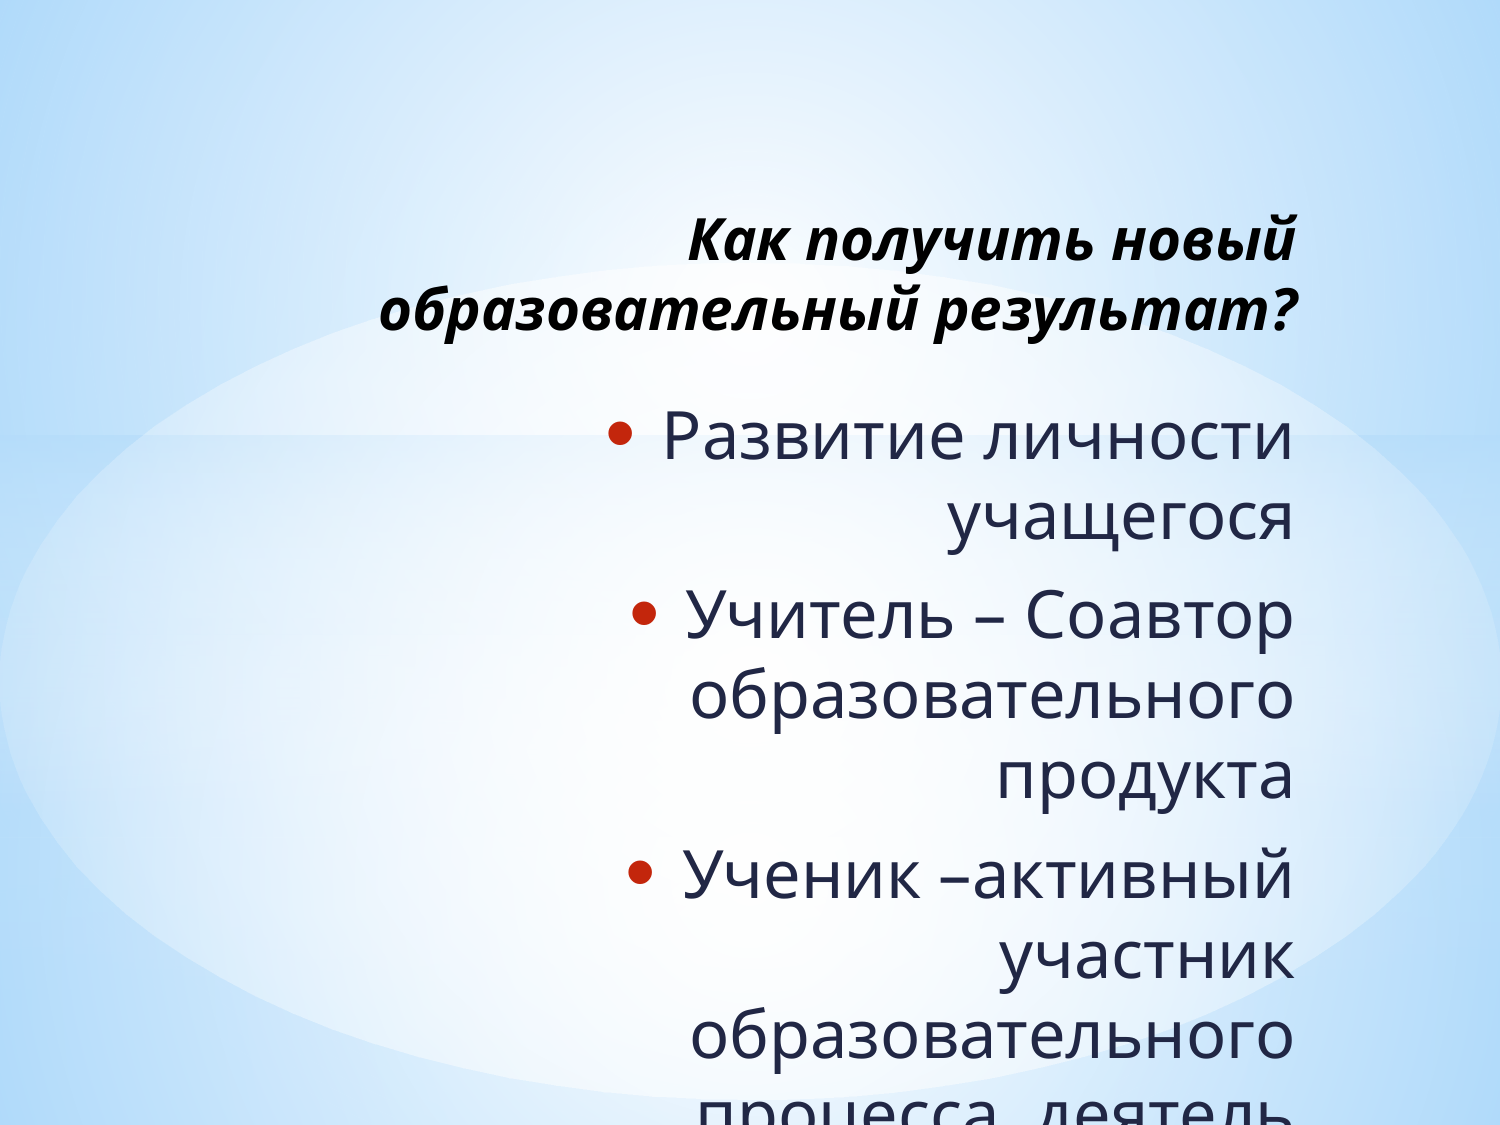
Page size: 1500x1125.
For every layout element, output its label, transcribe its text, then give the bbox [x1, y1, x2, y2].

list Развитие личности учащегося Учитель – Соавтор образовательного продукта Ученик –активный участник образовательного процесса, деятель [331, 385, 1312, 893]
title Как получить новый образовательный результат? [333, 54, 1313, 350]
